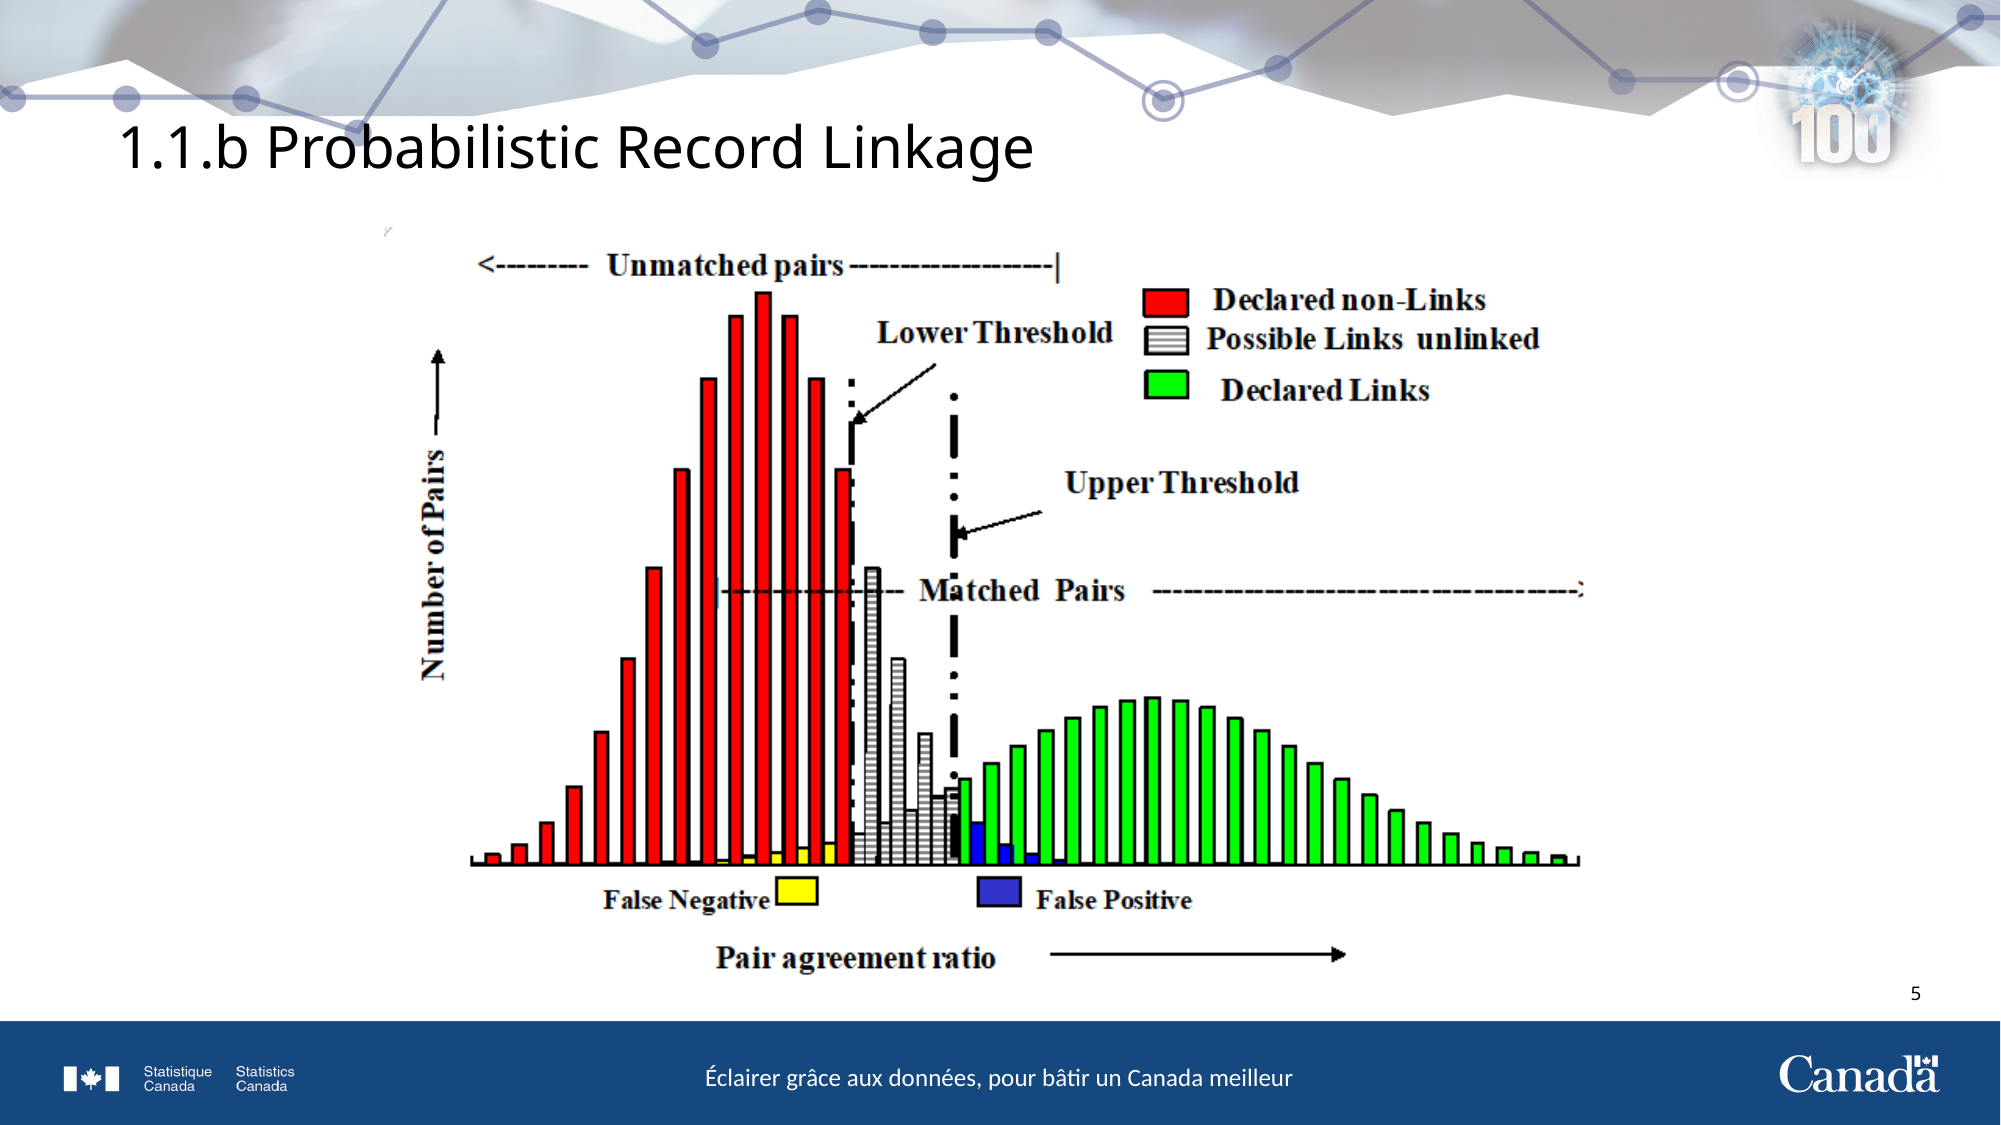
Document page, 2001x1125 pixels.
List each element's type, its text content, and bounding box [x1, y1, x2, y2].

slide_number 6 [1261, 79, 2001, 88]
text_box [362, 213, 1638, 1041]
picture [0, 0, 2001, 1125]
picture [383, 226, 1585, 1003]
slide_number 5 [1881, 974, 1937, 1017]
title 1.1.b Probabilistic Record Linkage [102, 97, 1338, 189]
